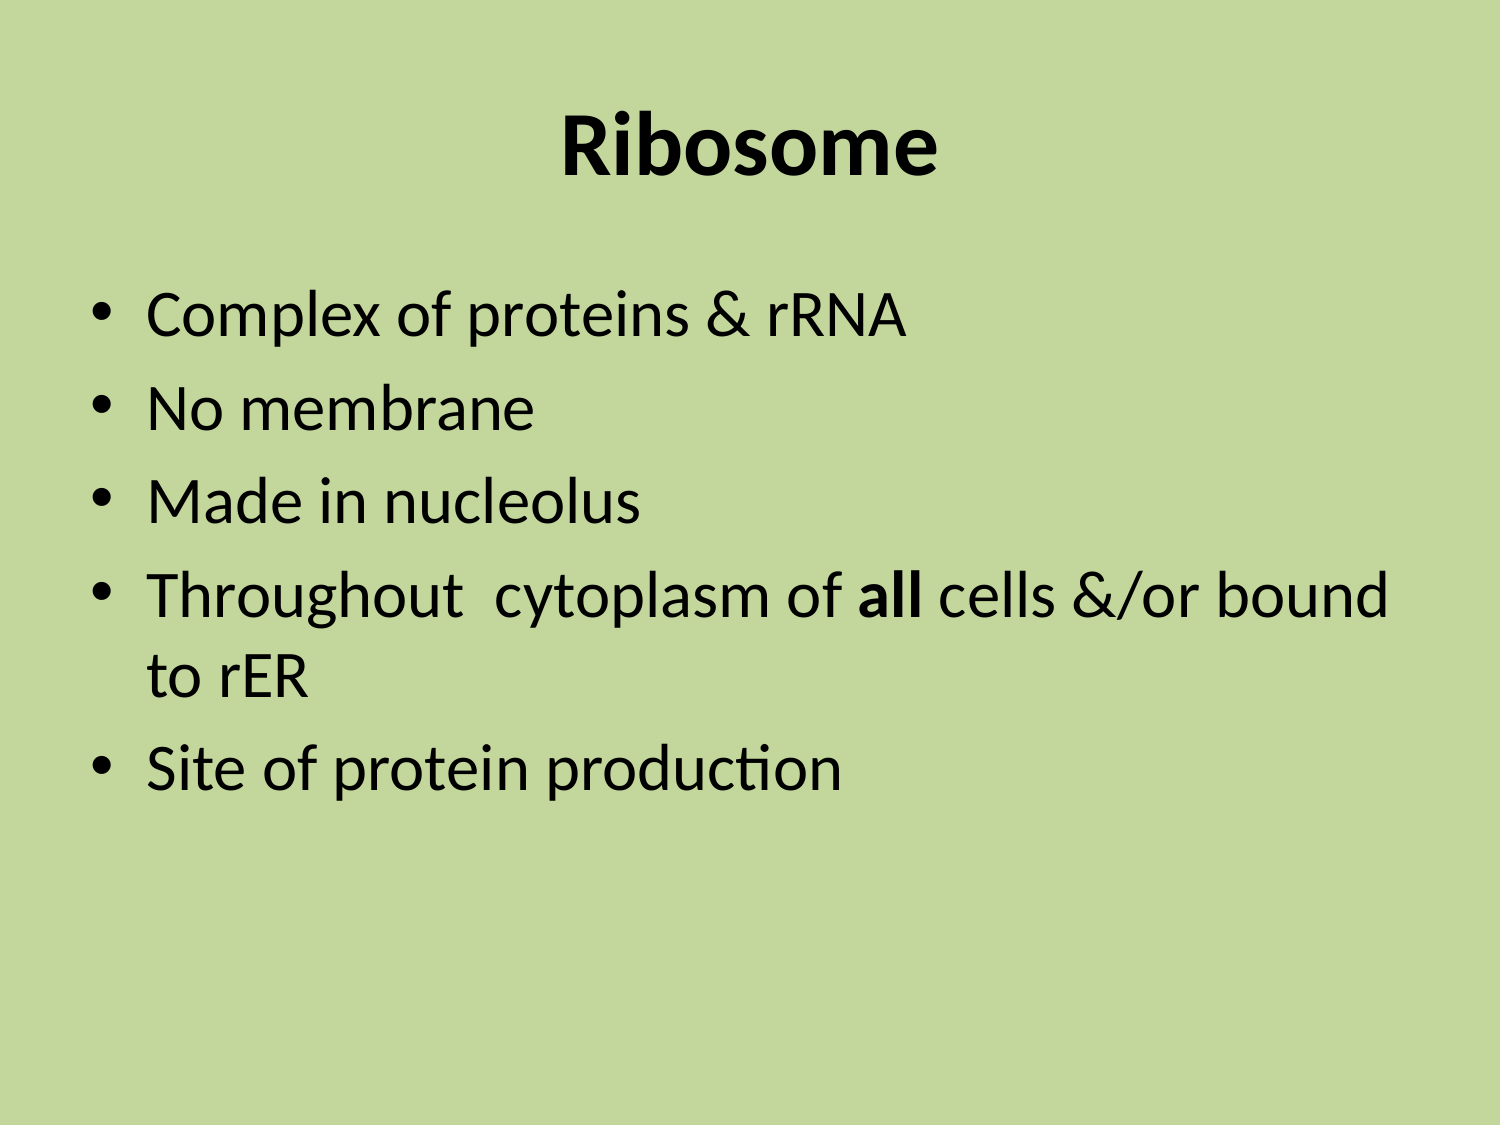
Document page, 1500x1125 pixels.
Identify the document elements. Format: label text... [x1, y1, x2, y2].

title Ribosome [75, 45, 1425, 233]
list Complex of proteins & rRNA No membrane Made in nucleolus Throughout cytoplasm of all cells &/or bound to rER Site of protein production [75, 262, 1425, 1005]
